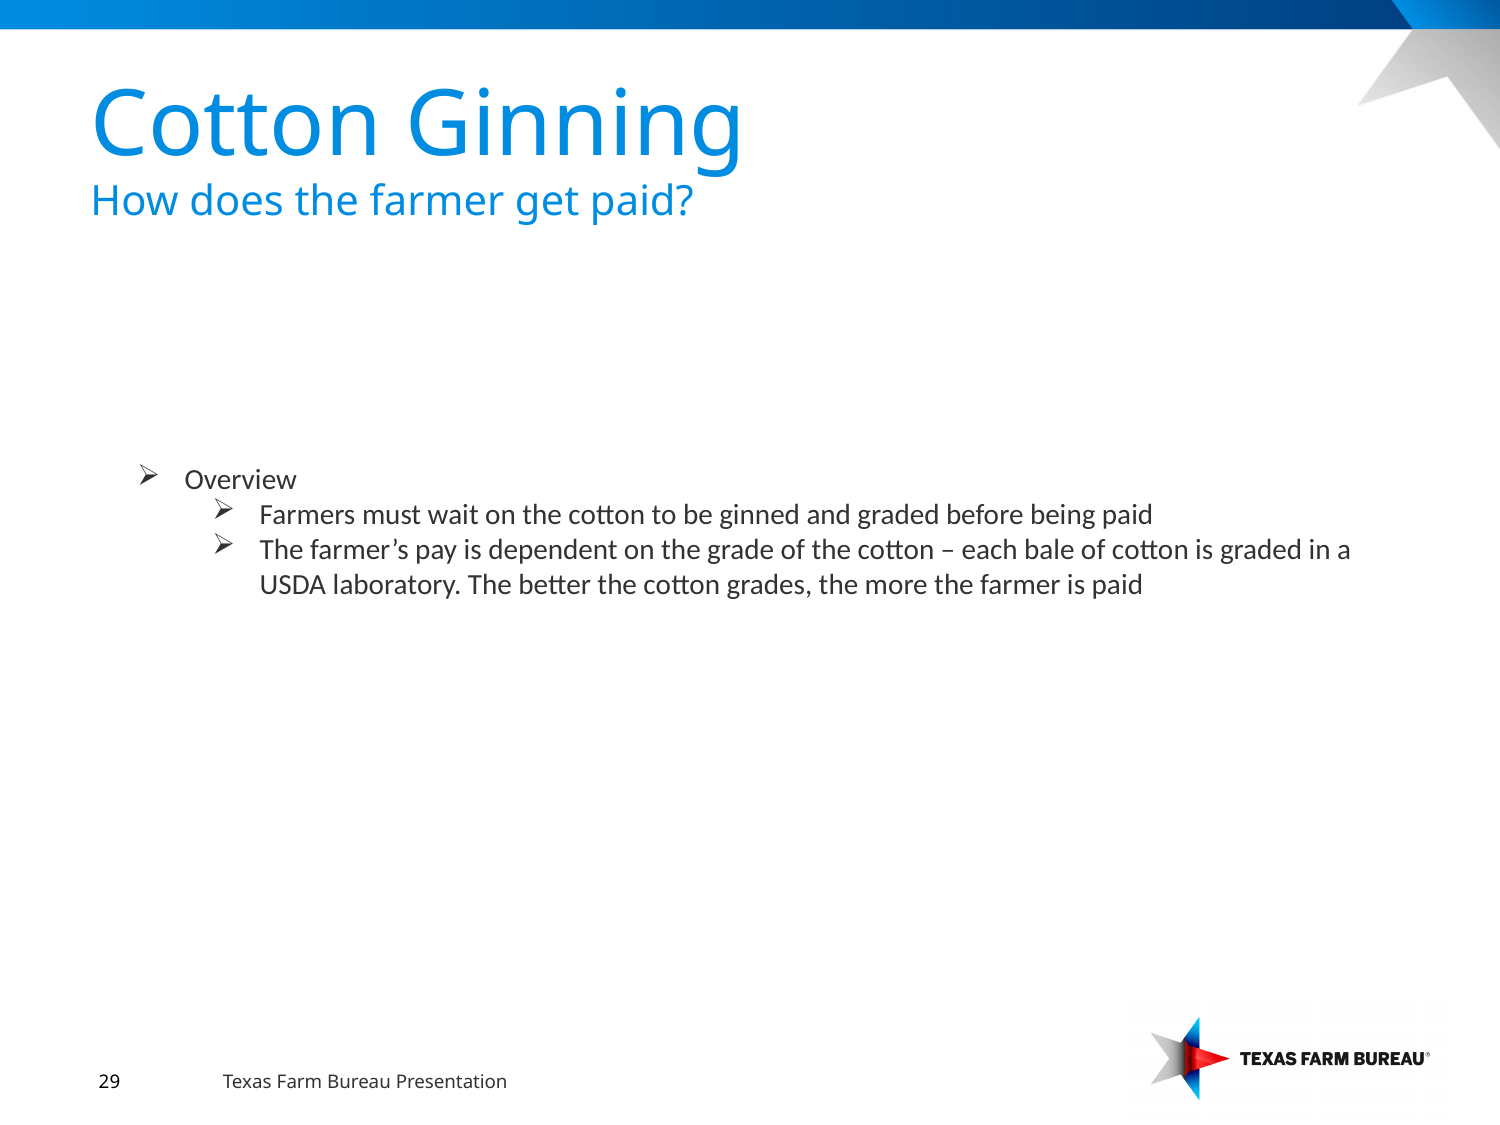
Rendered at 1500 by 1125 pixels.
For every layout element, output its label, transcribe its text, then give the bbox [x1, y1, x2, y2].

slide_number 29 [98, 1052, 180, 1113]
list Cotton Ginning How does the farmer get paid? [90, 63, 1373, 268]
text_box Overview Farmers must wait on the cotton to be ginned and graded before being paid The farmer’s pay is dependent on the grade of the cotton – each bale of cotton is graded in a USDA laboratory. The better the cotton grades, the more the farmer is paid [122, 453, 1377, 608]
footer Texas Farm Bureau Presentation [222, 1052, 698, 1113]
picture [0, 0, 1500, 1125]
